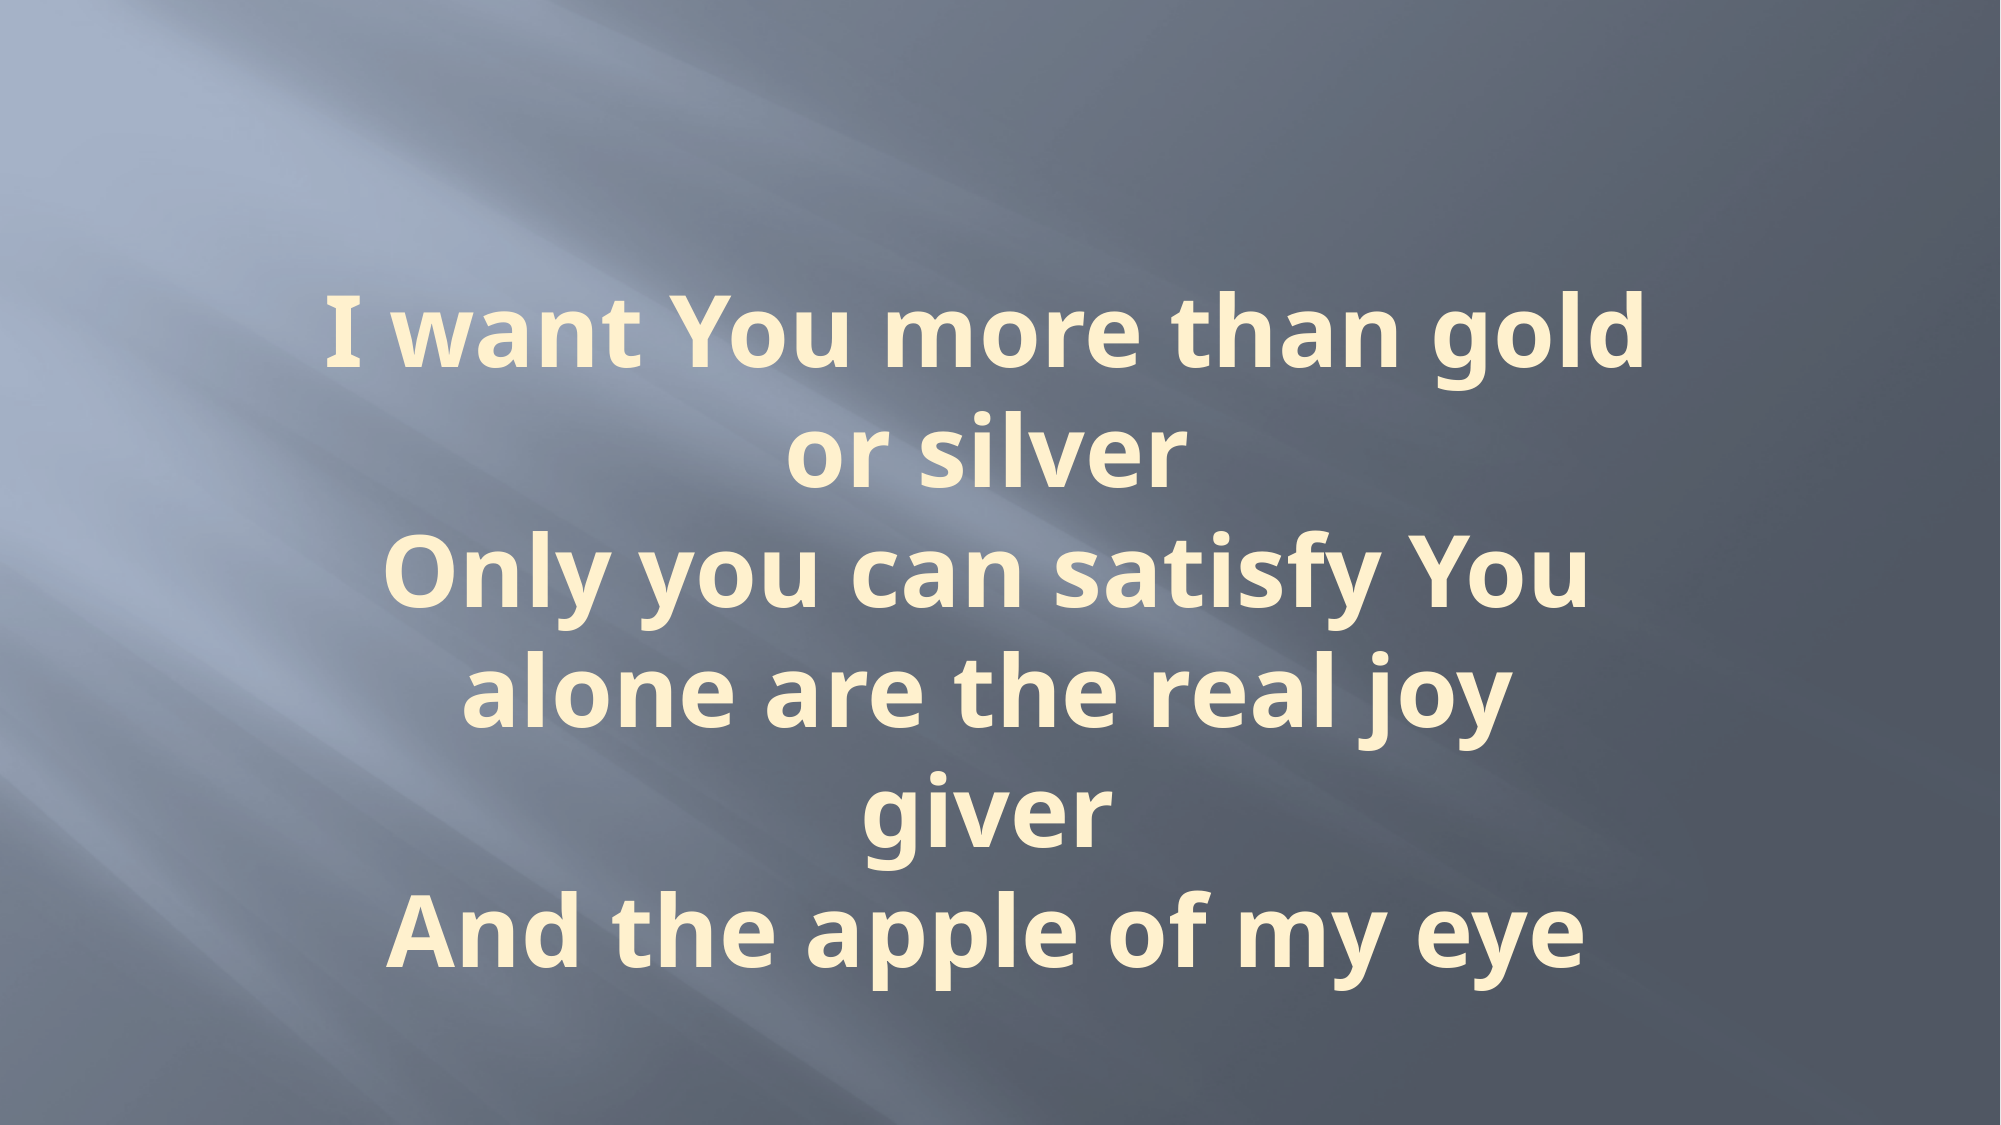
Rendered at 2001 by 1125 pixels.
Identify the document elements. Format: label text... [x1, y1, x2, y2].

title I want You more than gold or silver Only you can satisfy You alone are the real joy giver And the apple of my eye [312, 75, 1663, 988]
